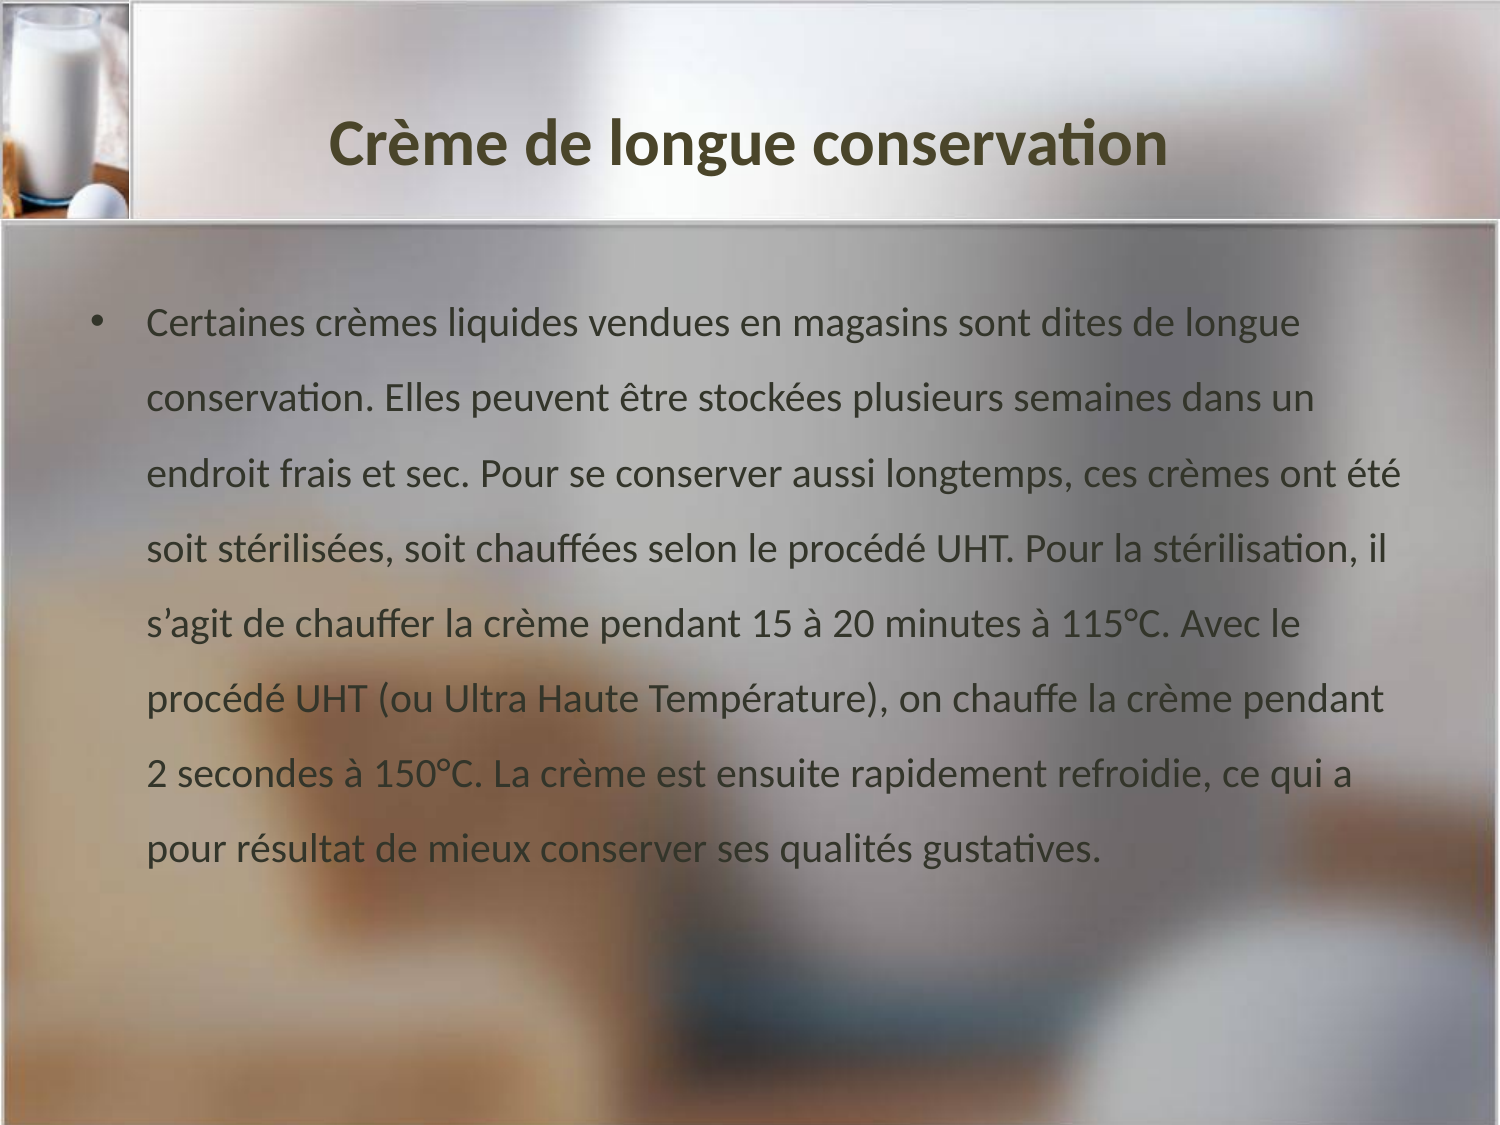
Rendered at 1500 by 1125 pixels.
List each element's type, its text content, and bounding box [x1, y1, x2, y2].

title Crème de longue conservation [75, 45, 1425, 233]
list Certaines crèmes liquides vendues en magasins sont dites de longue conservation. Elles peuvent être stockées plusieurs semaines dans un endroit frais et sec. Pour se conserver aussi longtemps, ces crèmes ont été soit stérilisées, soit chauffées selon le procédé UHT. Pour la stérilisation, il s’agit de chauffer la crème pendant 15 à 20 minutes à 115°C. Avec le procédé UHT (ou Ultra Haute Température), on chauffe la crème pendant 2 secondes à 150°C. La crème est ensuite rapidement refroidie, ce qui a pour résultat de mieux conserver ses qualités gustatives. [75, 262, 1425, 1005]
picture [0, 0, 1500, 1125]
